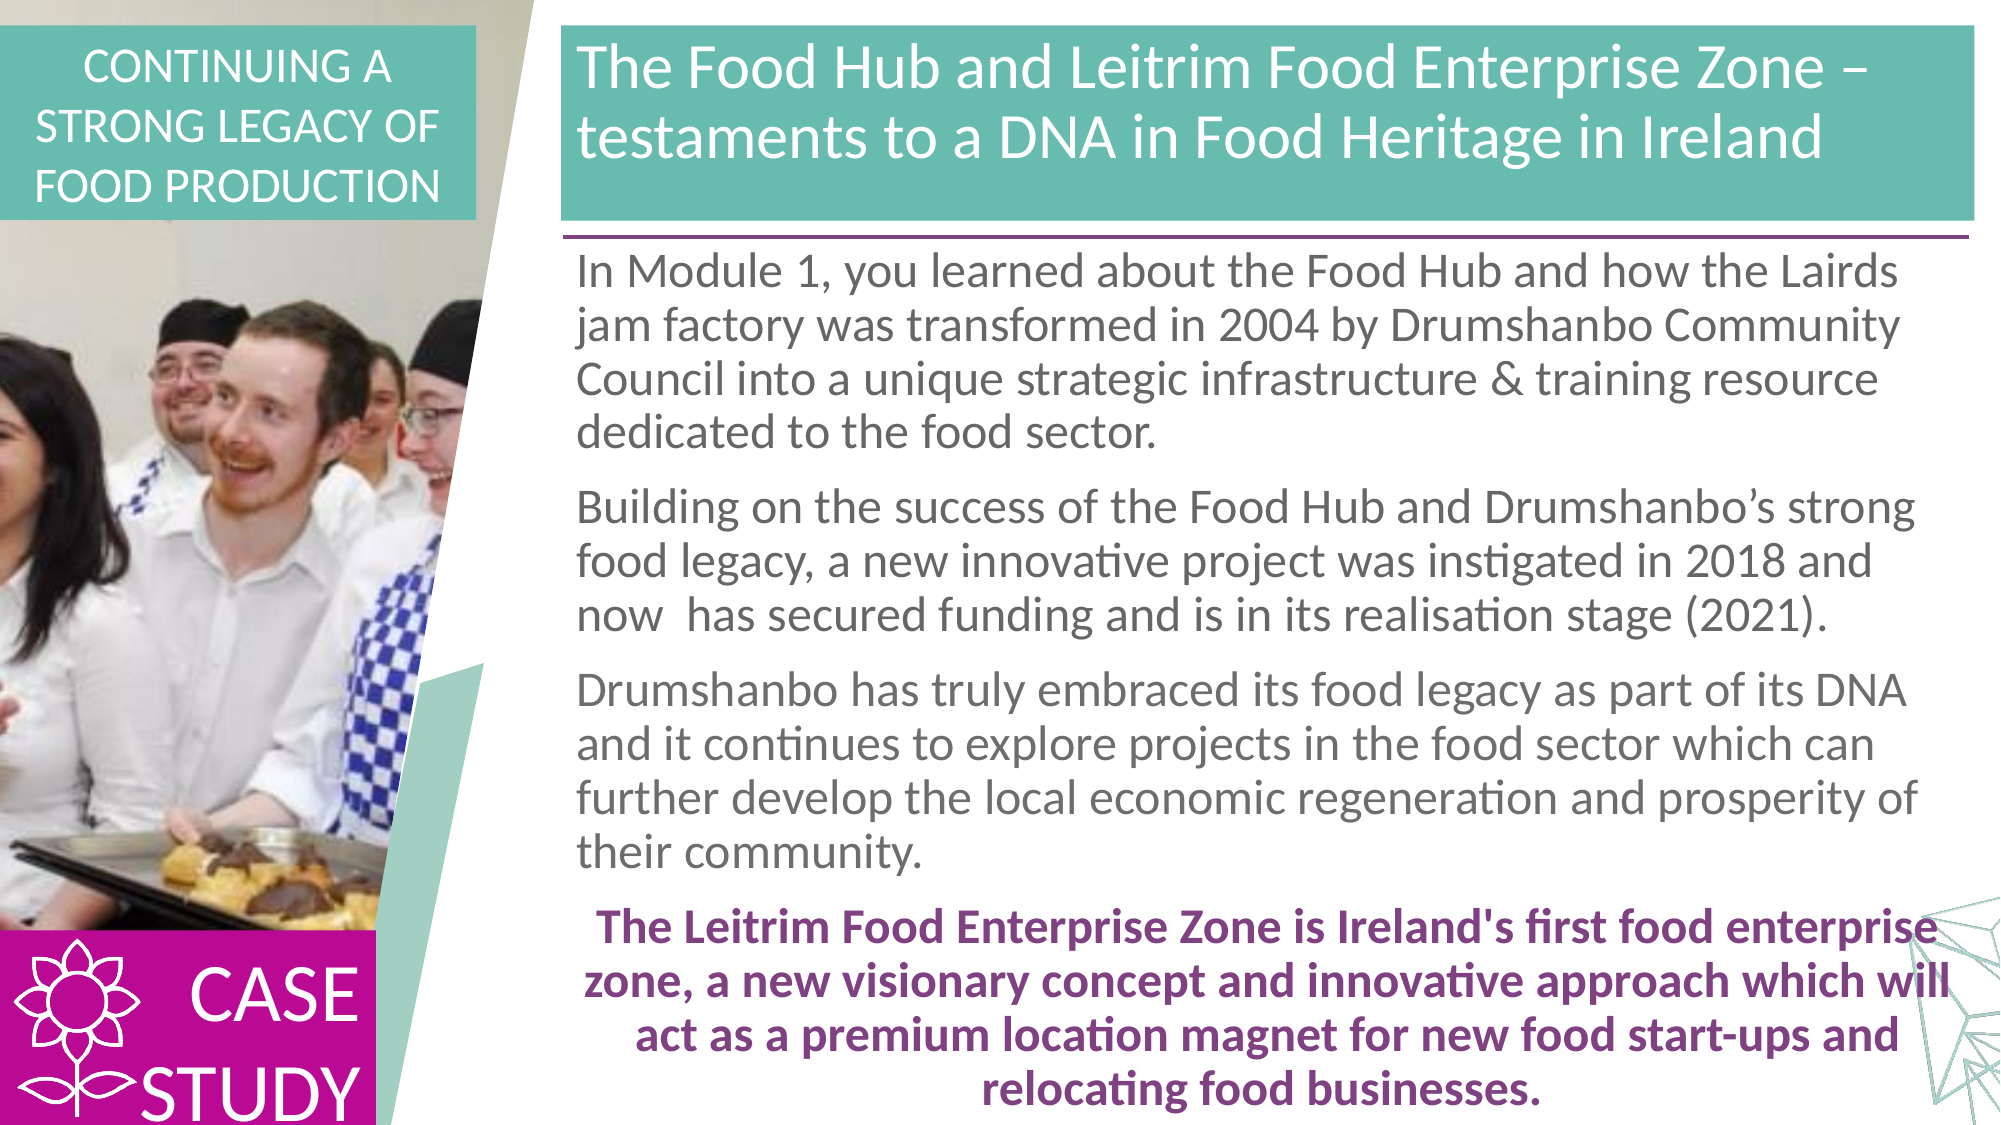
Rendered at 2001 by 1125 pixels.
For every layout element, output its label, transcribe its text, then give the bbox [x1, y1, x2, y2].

picture [0, 0, 539, 1125]
text_box CASE STUDY [177, 1105, 376, 1125]
picture [1907, 872, 2001, 1125]
list In Module 1, you learned about the Food Hub and how the Lairds jam factory was transformed in 2004 by Drumshanbo Community Council into a unique strategic infrastructure & training resource dedicated to the food sector. Building on the success of the Food Hub and Drumshanbo’s strong food legacy, a new innovative project was instigated in 2018 and now has secured funding and is in its realisation stage (2021). Drumshanbo has truly embraced its food legacy as part of its DNA and it continues to explore projects in the food sector which can further develop the local economic regeneration and prosperity of their community. The Leitrim Food Enterprise Zone is Ireland's first food enterprise zone, a new visionary concept and innovative approach which will act as a premium location magnet for new food start-ups and relocating food businesses. [561, 236, 1975, 889]
list The Food Hub and Leitrim Food Enterprise Zone – testaments to a DNA in Food Heritage in Ireland [561, 25, 1975, 221]
